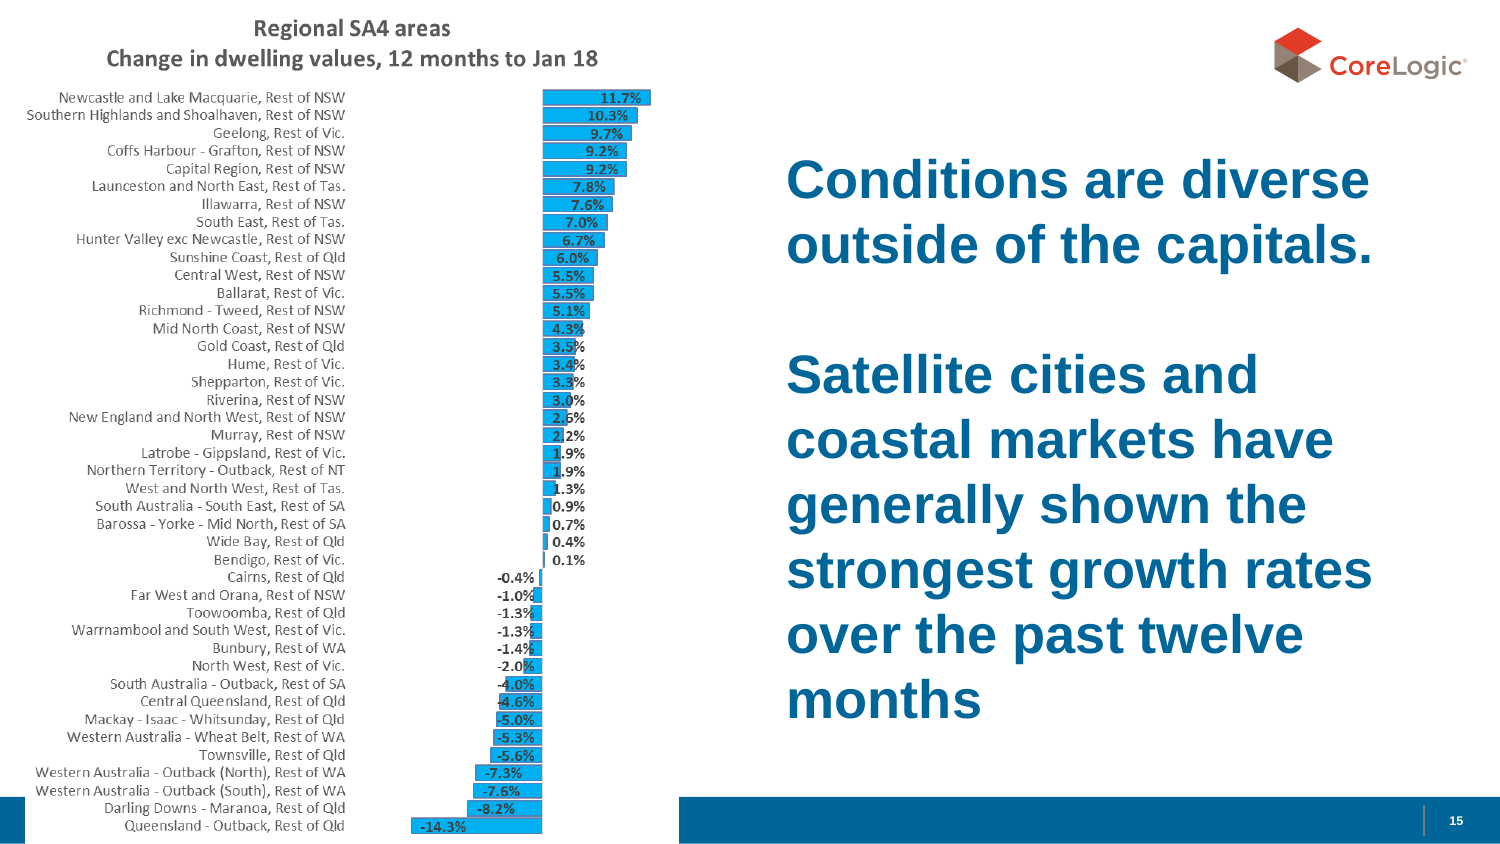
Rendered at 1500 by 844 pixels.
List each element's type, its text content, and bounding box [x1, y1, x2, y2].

picture [1256, 9, 1480, 101]
title Conditions are diverse outside of the capitals. Satellite cities and coastal markets have generally shown the strongest growth rates over the past twelve months [779, 576, 1468, 737]
slide_number 15 [1425, 796, 1488, 844]
picture [24, 0, 680, 844]
